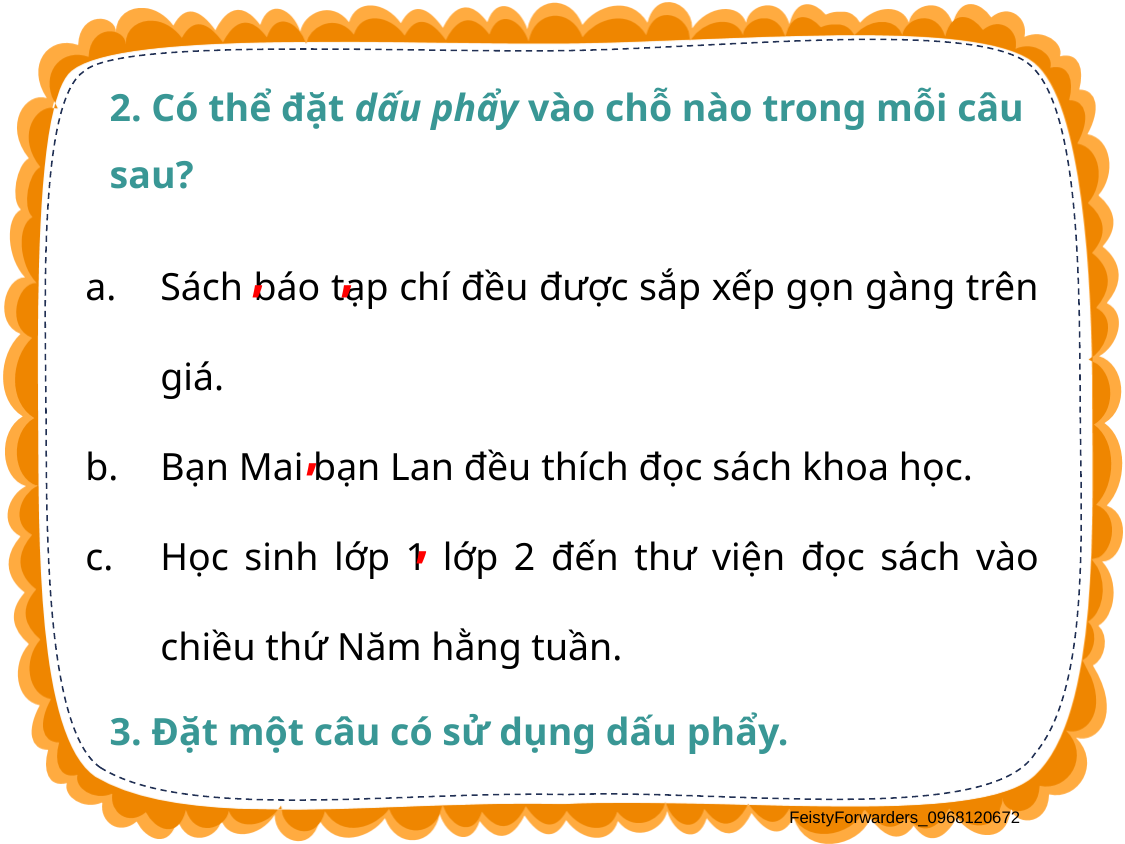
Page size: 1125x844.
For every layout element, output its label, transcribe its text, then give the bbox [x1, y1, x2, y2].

text_box 2. Có thể đặt dấu phẩy vào chỗ nào trong mỗi câu sau? [94, 54, 1079, 204]
text_box , [325, 233, 373, 309]
text_box , [400, 499, 448, 575]
text_box , [236, 233, 284, 309]
text_box 3. Đặt một câu có sử dụng dấu phẩy. [94, 678, 1079, 761]
text_box Sách báo tạp chí đều được sắp xếp gọn gàng trên giá. Bạn Mai bạn Lan đều thích đọc sách khoa học. Học sinh lớp 1 lớp 2 đến thư viện đọc sách vào chiều thứ Năm hằng tuần. [70, 210, 1055, 676]
picture [0, 0, 1125, 844]
text_box , [290, 411, 338, 487]
